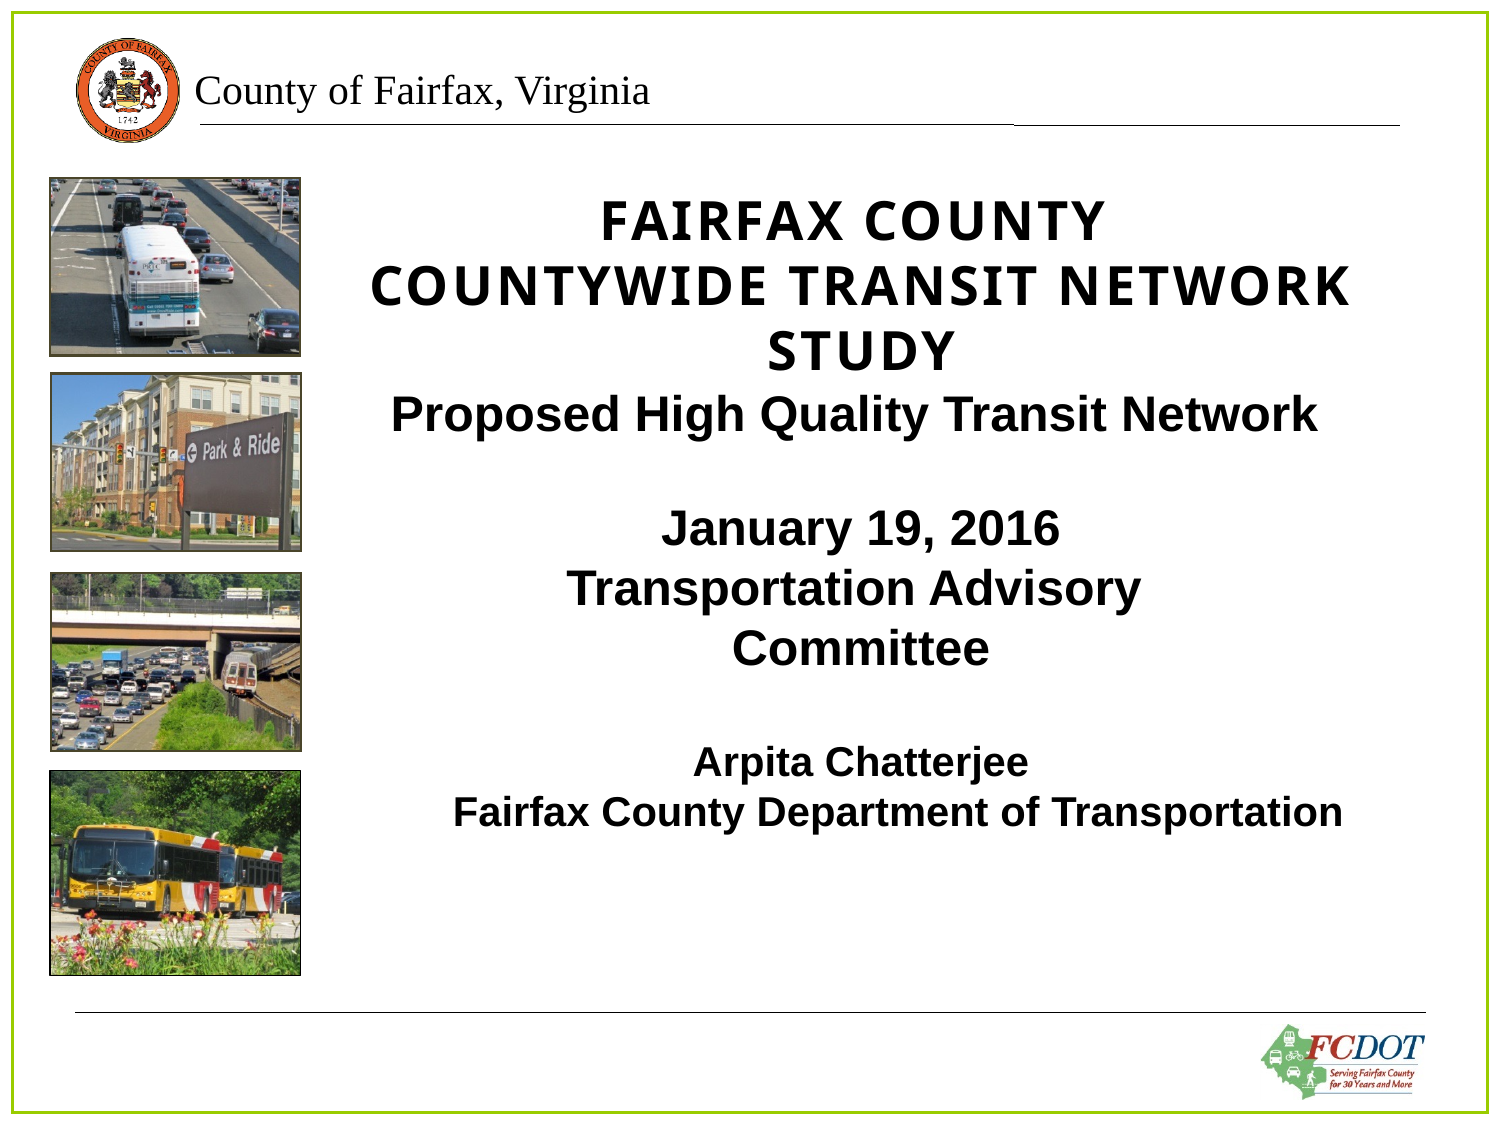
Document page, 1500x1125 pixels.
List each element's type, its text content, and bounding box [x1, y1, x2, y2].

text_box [50, 178, 301, 976]
text_box [12, 12, 1488, 1113]
text_box FAIRFAX COUNTY COUNTYWIDE TRANSIT NETWORK STUDY Proposed High Quality Transit Network [301, 178, 1425, 417]
text_box January 19, 2016 Transportation Advisory Committee Arpita Chatterjee Fairfax County Department of Transportation [301, 417, 1431, 843]
